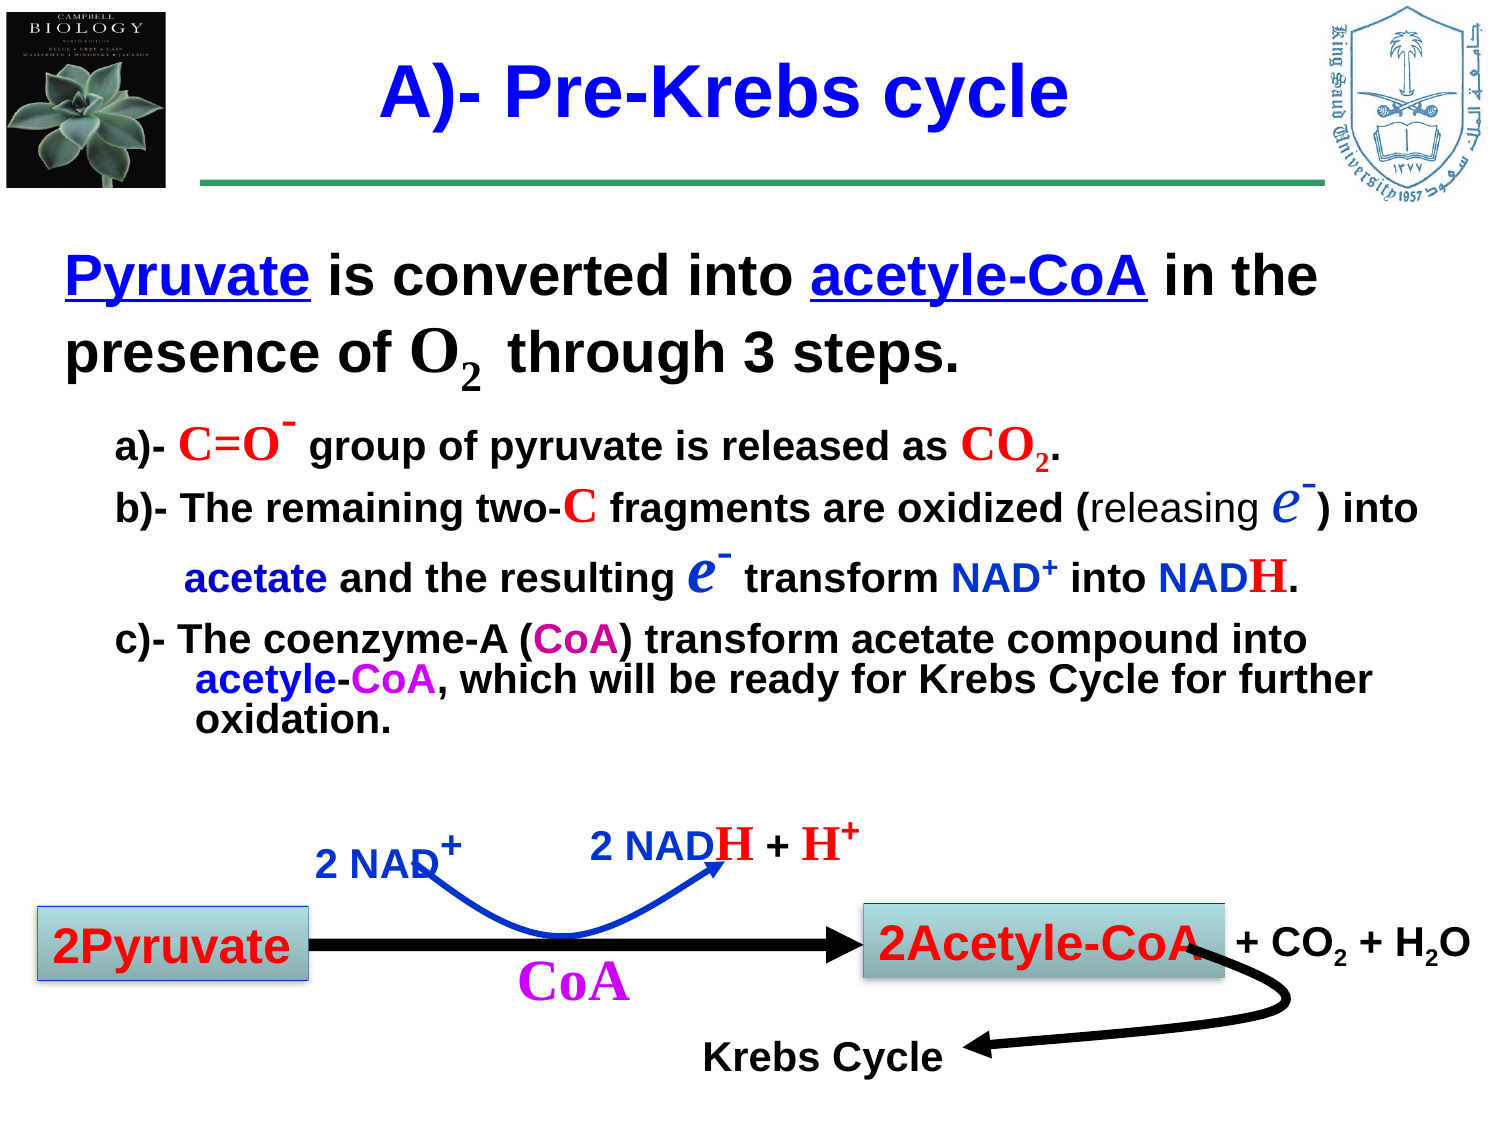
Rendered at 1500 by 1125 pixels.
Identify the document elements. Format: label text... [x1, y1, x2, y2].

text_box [5, 0, 1488, 209]
text_box Pyruvate is converted into acetyle-CoA in the presence of O2 through 3 steps. [49, 243, 1400, 397]
text_box a)- C=O- group of pyruvate is released as CO2. [99, 369, 1138, 458]
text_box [37, 902, 1226, 1021]
text_box + CO2 + H2O [1228, 907, 1487, 979]
text_box c)- The coenzyme-A (CoA) transform acetate compound into acetyle-CoA, which will be ready for Krebs Cycle for further oxidation. [99, 614, 1438, 750]
text_box b)- The remaining two-C fragments are oxidized (releasing e-) into acetate and the resulting e- transform NAD+ into NADH. [99, 458, 1450, 614]
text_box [299, 804, 726, 901]
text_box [687, 947, 1313, 1088]
text_box 2 NADH + H+ [574, 794, 888, 880]
